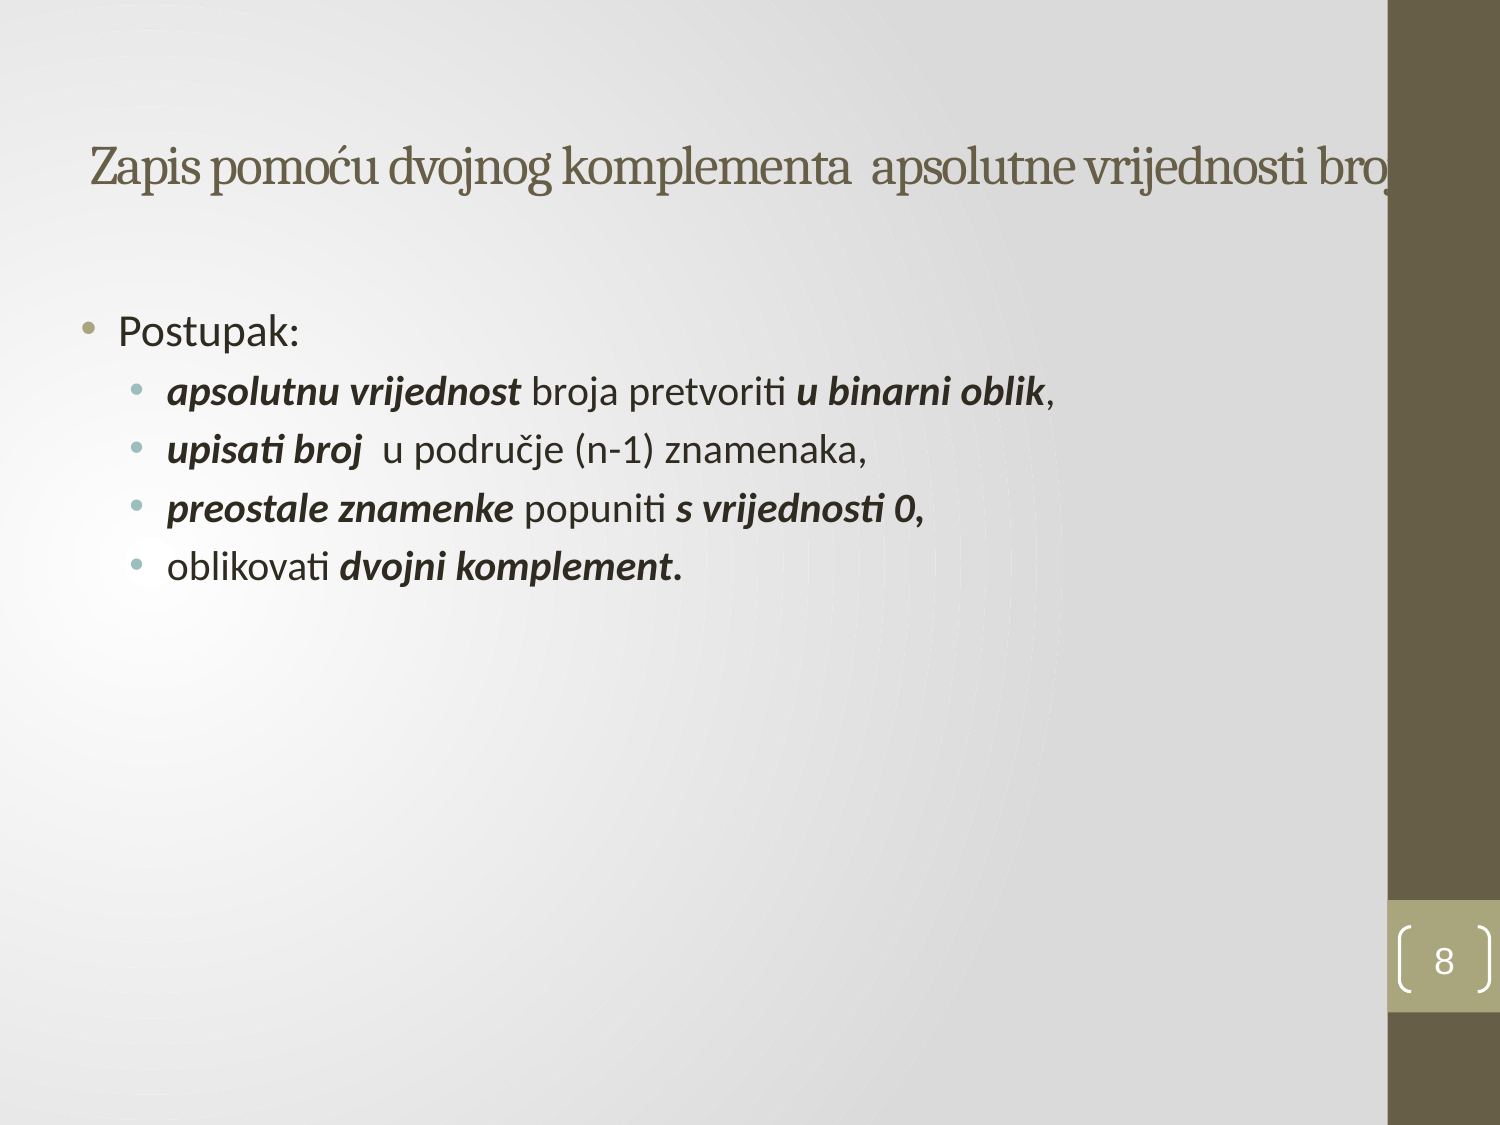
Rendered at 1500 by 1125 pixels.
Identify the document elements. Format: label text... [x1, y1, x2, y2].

slide_number 8 [1397, 925, 1492, 994]
title Zapis pomoću dvojnog komplementa apsolutne vrijednosti broja [75, 93, 1500, 232]
list Postupak: apsolutnu vrijednost broja pretvoriti u binarni oblik, upisati broj u područje (n-1) znamenaka, preostale znamenke popuniti s vrijednosti 0, oblikovati dvojni komplement. [46, 292, 1472, 1036]
